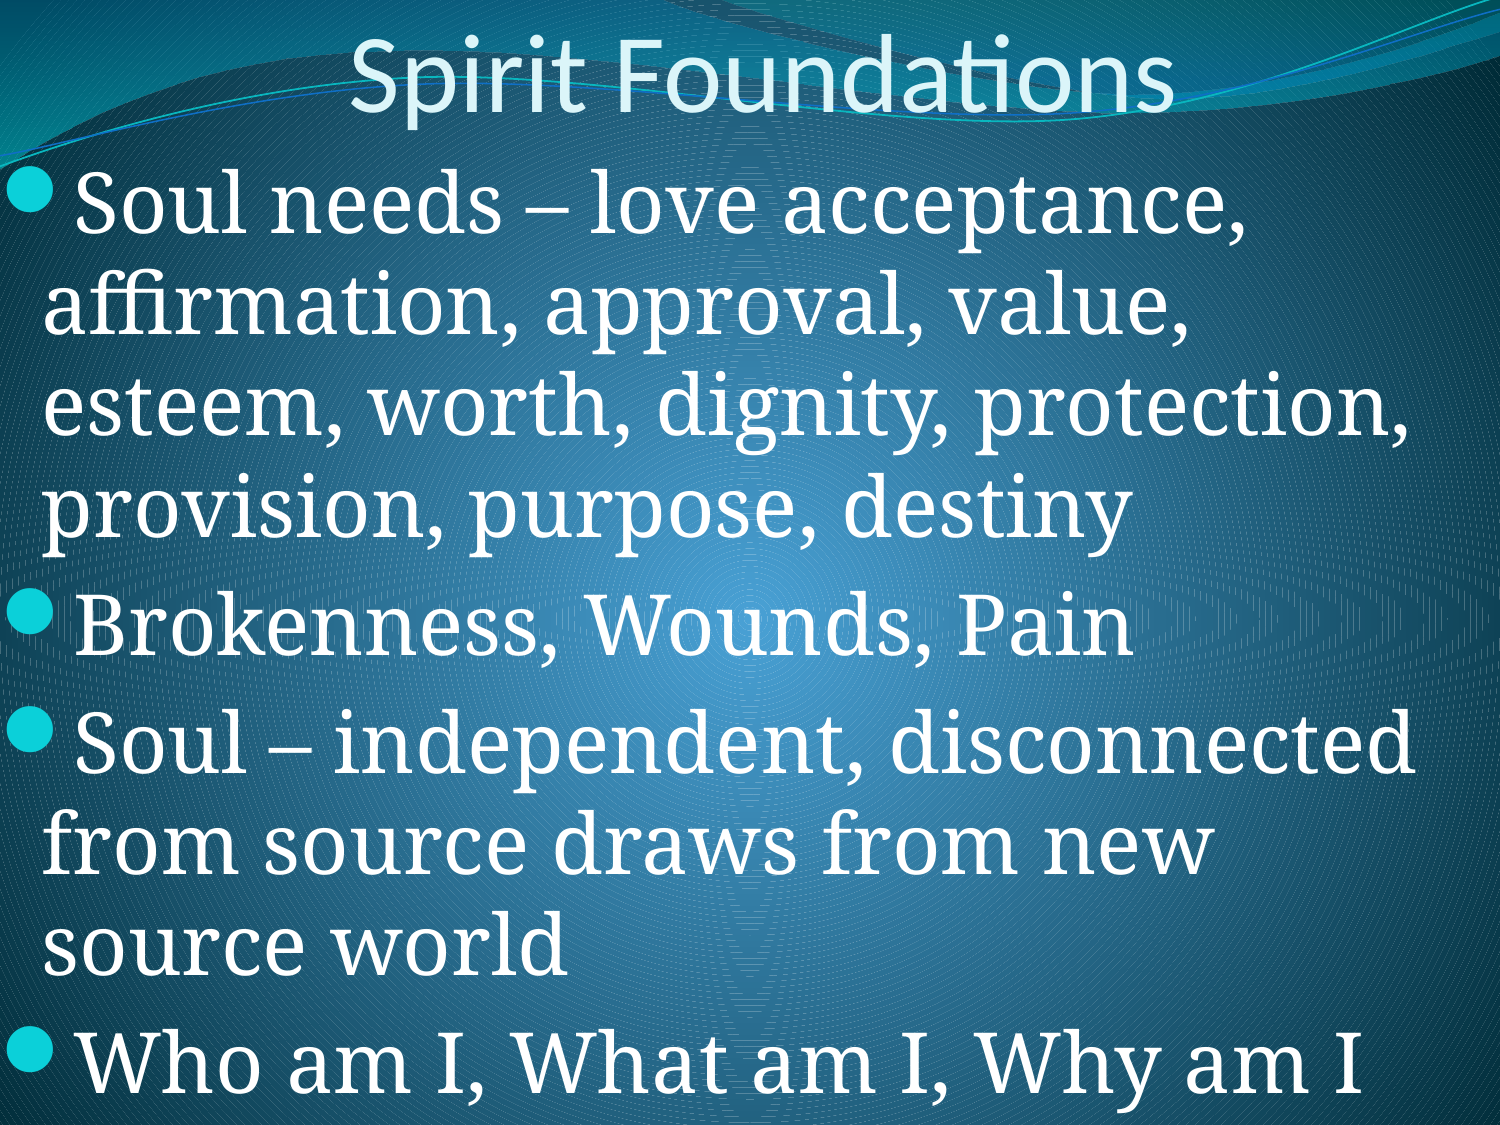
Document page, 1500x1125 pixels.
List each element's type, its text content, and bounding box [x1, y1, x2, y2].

title Spirit Foundations [88, 0, 1439, 117]
list Soul needs – love acceptance, affirmation, approval, value, esteem, worth, dignity, protection, provision, purpose, destiny Brokenness, Wounds, Pain Soul – independent, disconnected from source draws from new source world Who am I, What am I, Why am I [0, 149, 1500, 1125]
